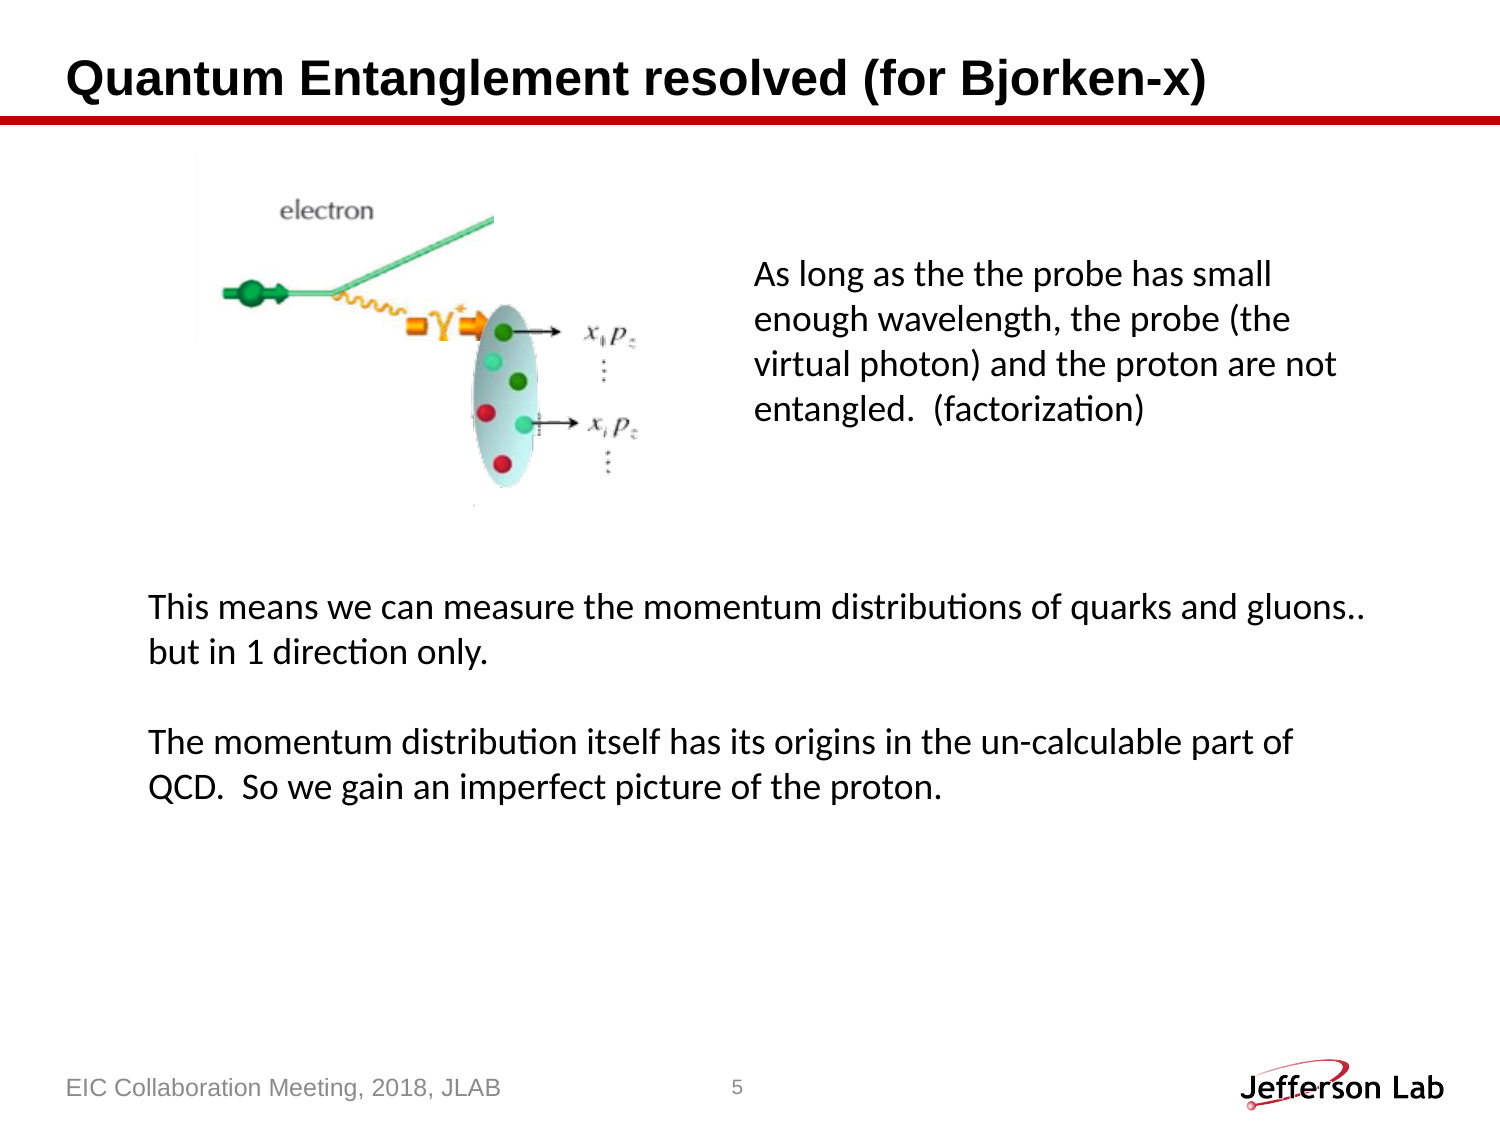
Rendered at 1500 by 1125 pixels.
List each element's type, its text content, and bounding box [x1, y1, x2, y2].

picture [182, 154, 649, 507]
slide_number 5 [693, 1060, 782, 1111]
picture [1238, 1051, 1457, 1122]
text_box This means we can measure the momentum distributions of quarks and gluons.. but in 1 direction only. The momentum distribution itself has its origins in the un-calculable part of QCD. So we gain an imperfect picture of the proton. [133, 574, 1383, 815]
text_box As long as the the probe has small enough wavelength, the probe (the virtual photon) and the proton are not entangled. (factorization) [738, 241, 1369, 437]
footer EIC Collaboration Meeting, 2018, JLAB [50, 1060, 694, 1112]
title Quantum Entanglement resolved (for Bjorken-x) [50, 39, 1440, 120]
